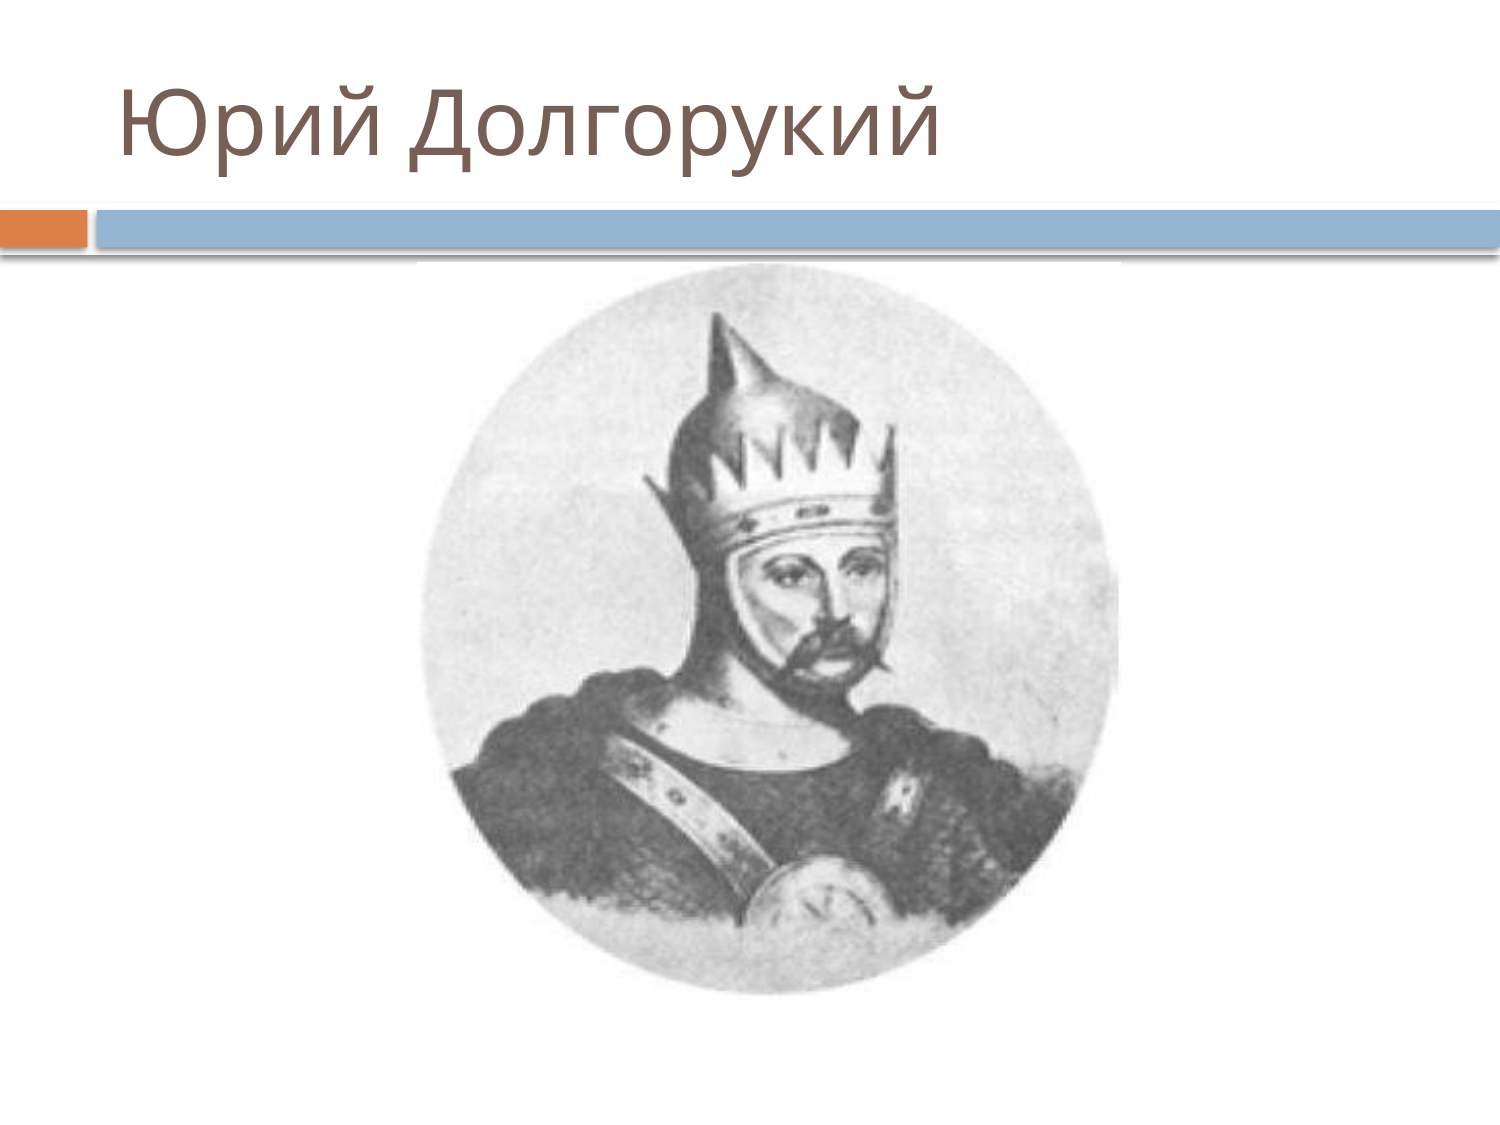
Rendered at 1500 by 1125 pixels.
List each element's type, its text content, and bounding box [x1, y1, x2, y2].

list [417, 262, 1122, 1001]
title Юрий Долгорукий [100, 37, 1438, 200]
